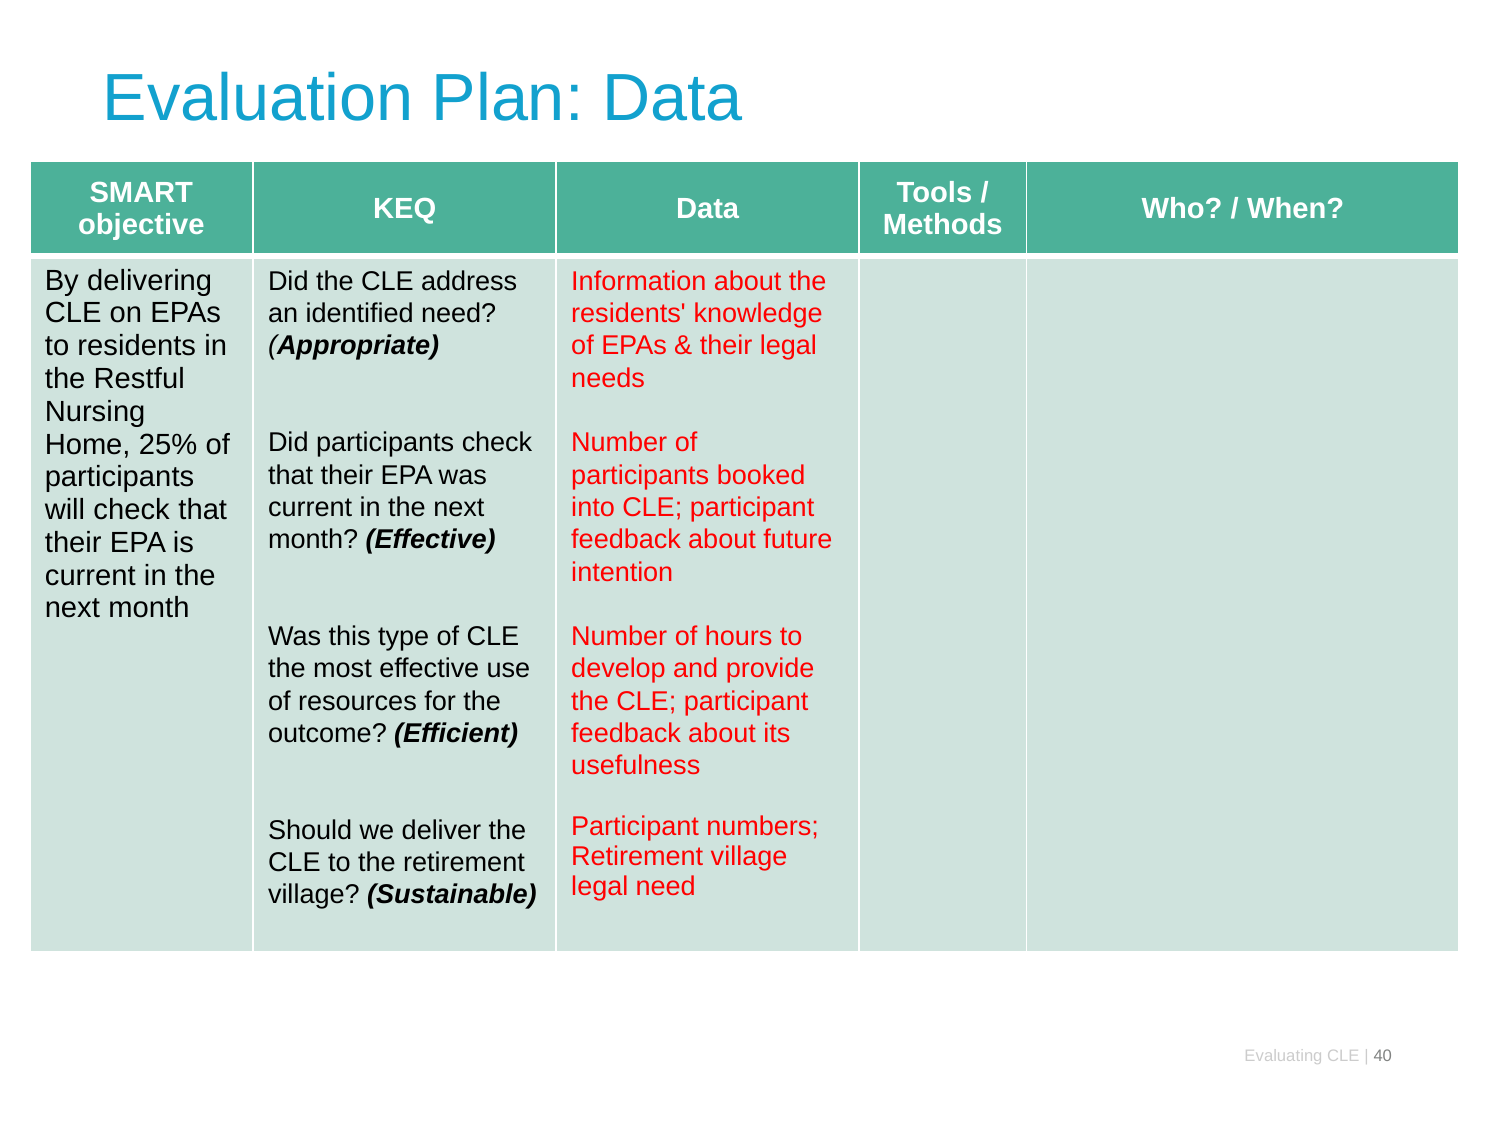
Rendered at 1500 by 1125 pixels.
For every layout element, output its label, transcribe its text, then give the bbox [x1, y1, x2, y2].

table_header Who? / When? [1027, 162, 1458, 253]
table_header SMART objective [31, 162, 252, 253]
table_cell Did the CLE address an identified need? (Appropriate) Did participants check that their EPA was current in the next month? (Effective) Was this type of CLE the most effective use of resources for the outcome? (Efficient) Should we deliver the CLE to the retirement village? (Sustainable) [254, 259, 555, 951]
text_box Evaluating CLE | 40 [794, 1037, 1407, 1075]
title Evaluation Plan: Data [87, 35, 1363, 152]
table_header Data [557, 162, 858, 253]
table_cell [860, 259, 1026, 951]
table_cell Information about the residents' knowledge of EPAs & their legal needs Number of participants booked into CLE; participant feedback about future intention Number of hours to develop and provide the CLE; participant feedback about its usefulness Participant numbers; Retirement village legal need [557, 259, 858, 951]
table_header Tools / Methods [860, 162, 1026, 253]
table_cell By delivering CLE on EPAs to residents in the Restful Nursing Home, 25% of participants will check that their EPA is current in the next month [31, 259, 252, 951]
table_header KEQ [254, 162, 555, 253]
table_cell [1027, 259, 1458, 951]
